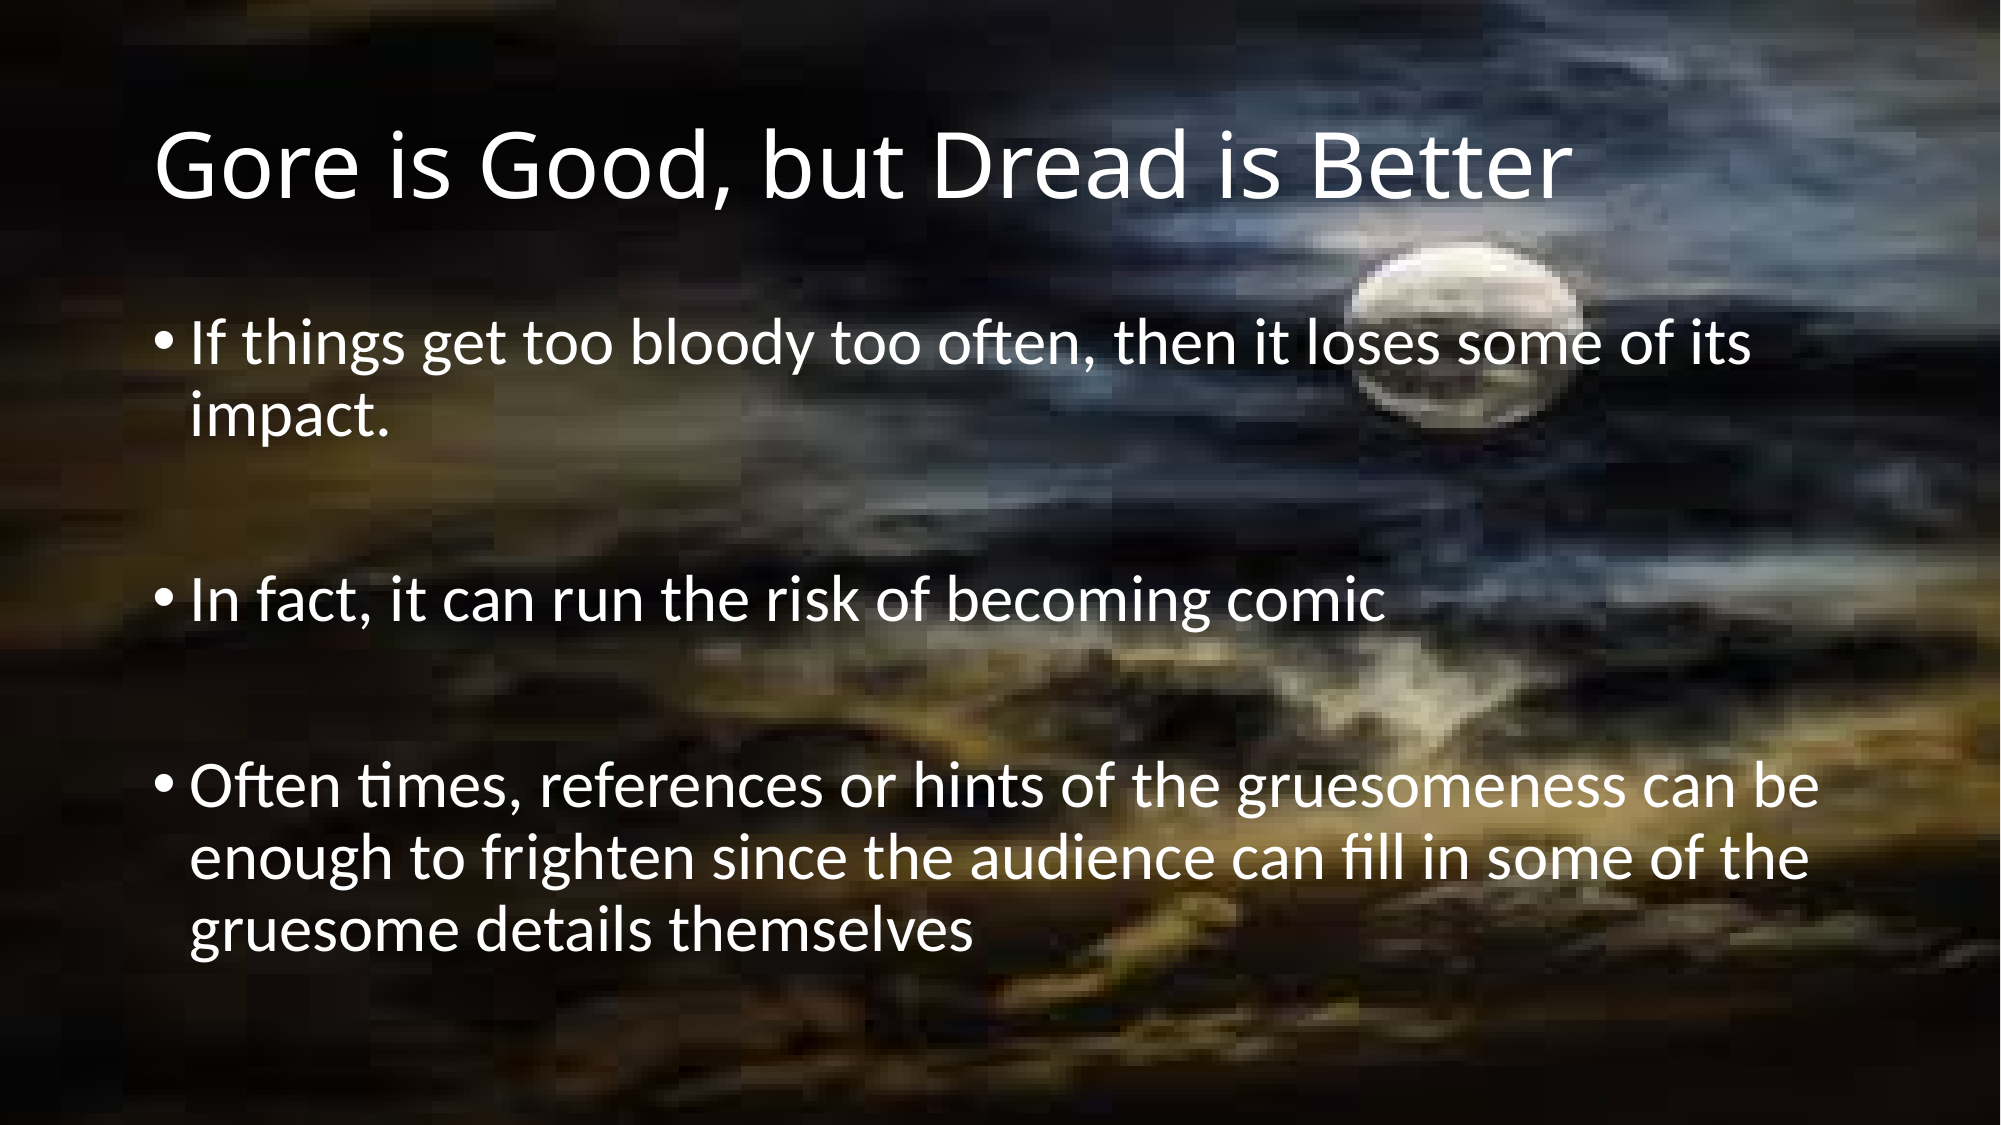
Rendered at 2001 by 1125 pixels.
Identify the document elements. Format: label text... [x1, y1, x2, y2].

list If things get too bloody too often, then it loses some of its impact. In fact, it can run the risk of becoming comic Often times, references or hints of the gruesomeness can be enough to frighten since the audience can fill in some of the gruesome details themselves [137, 299, 1863, 1014]
picture [0, 0, 2001, 1125]
title Gore is Good, but Dread is Better [137, 59, 1863, 278]
